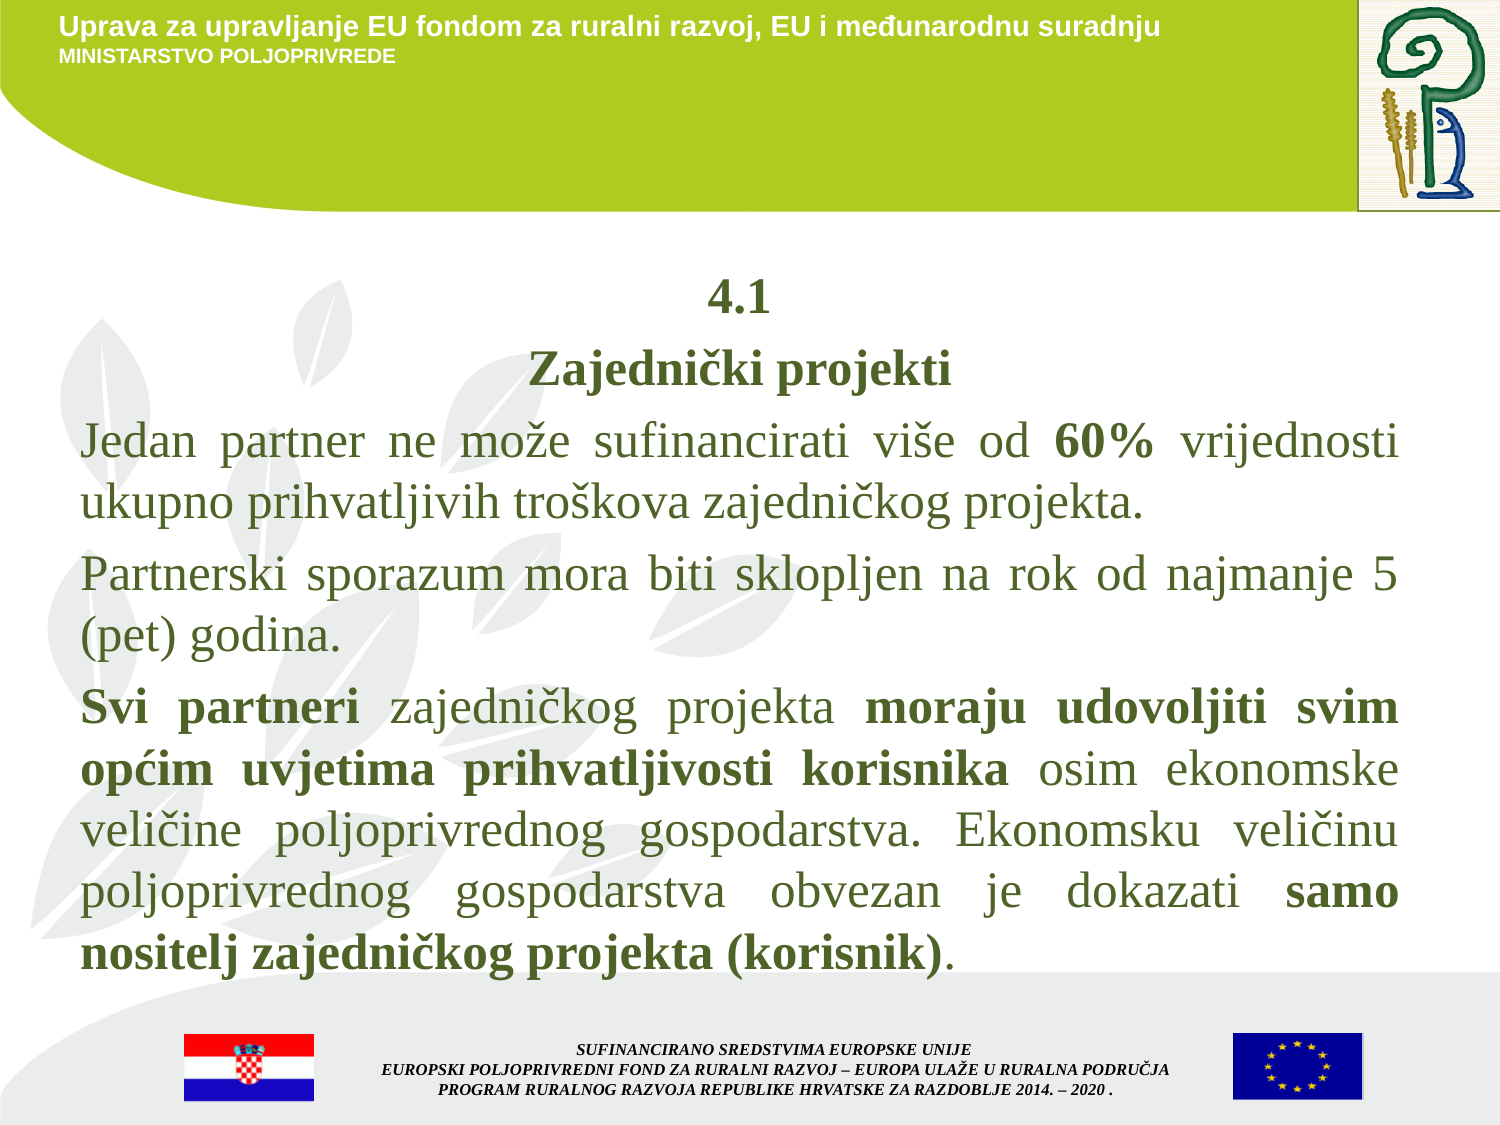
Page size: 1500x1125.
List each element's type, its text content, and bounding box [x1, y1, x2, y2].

list 4.1 Zajednički projekti Jedan partner ne može sufinancirati više od 60% vrijednosti ukupno prihvatljivih troškova zajedničkog projekta. Partnerski sporazum mora biti sklopljen na rok od najmanje 5 (pet) godina. Svi partneri zajedničkog projekta moraju udovoljiti svim općim uvjetima prihvatljivosti korisnika osim ekonomske veličine poljoprivrednog gospodarstva. Ekonomsku veličinu poljoprivrednog gospodarstva obvezan je dokazati samo nositelj zajedničkog projekta (korisnik). [64, 255, 1415, 998]
picture [0, 0, 1500, 1125]
picture [1359, 0, 1500, 210]
